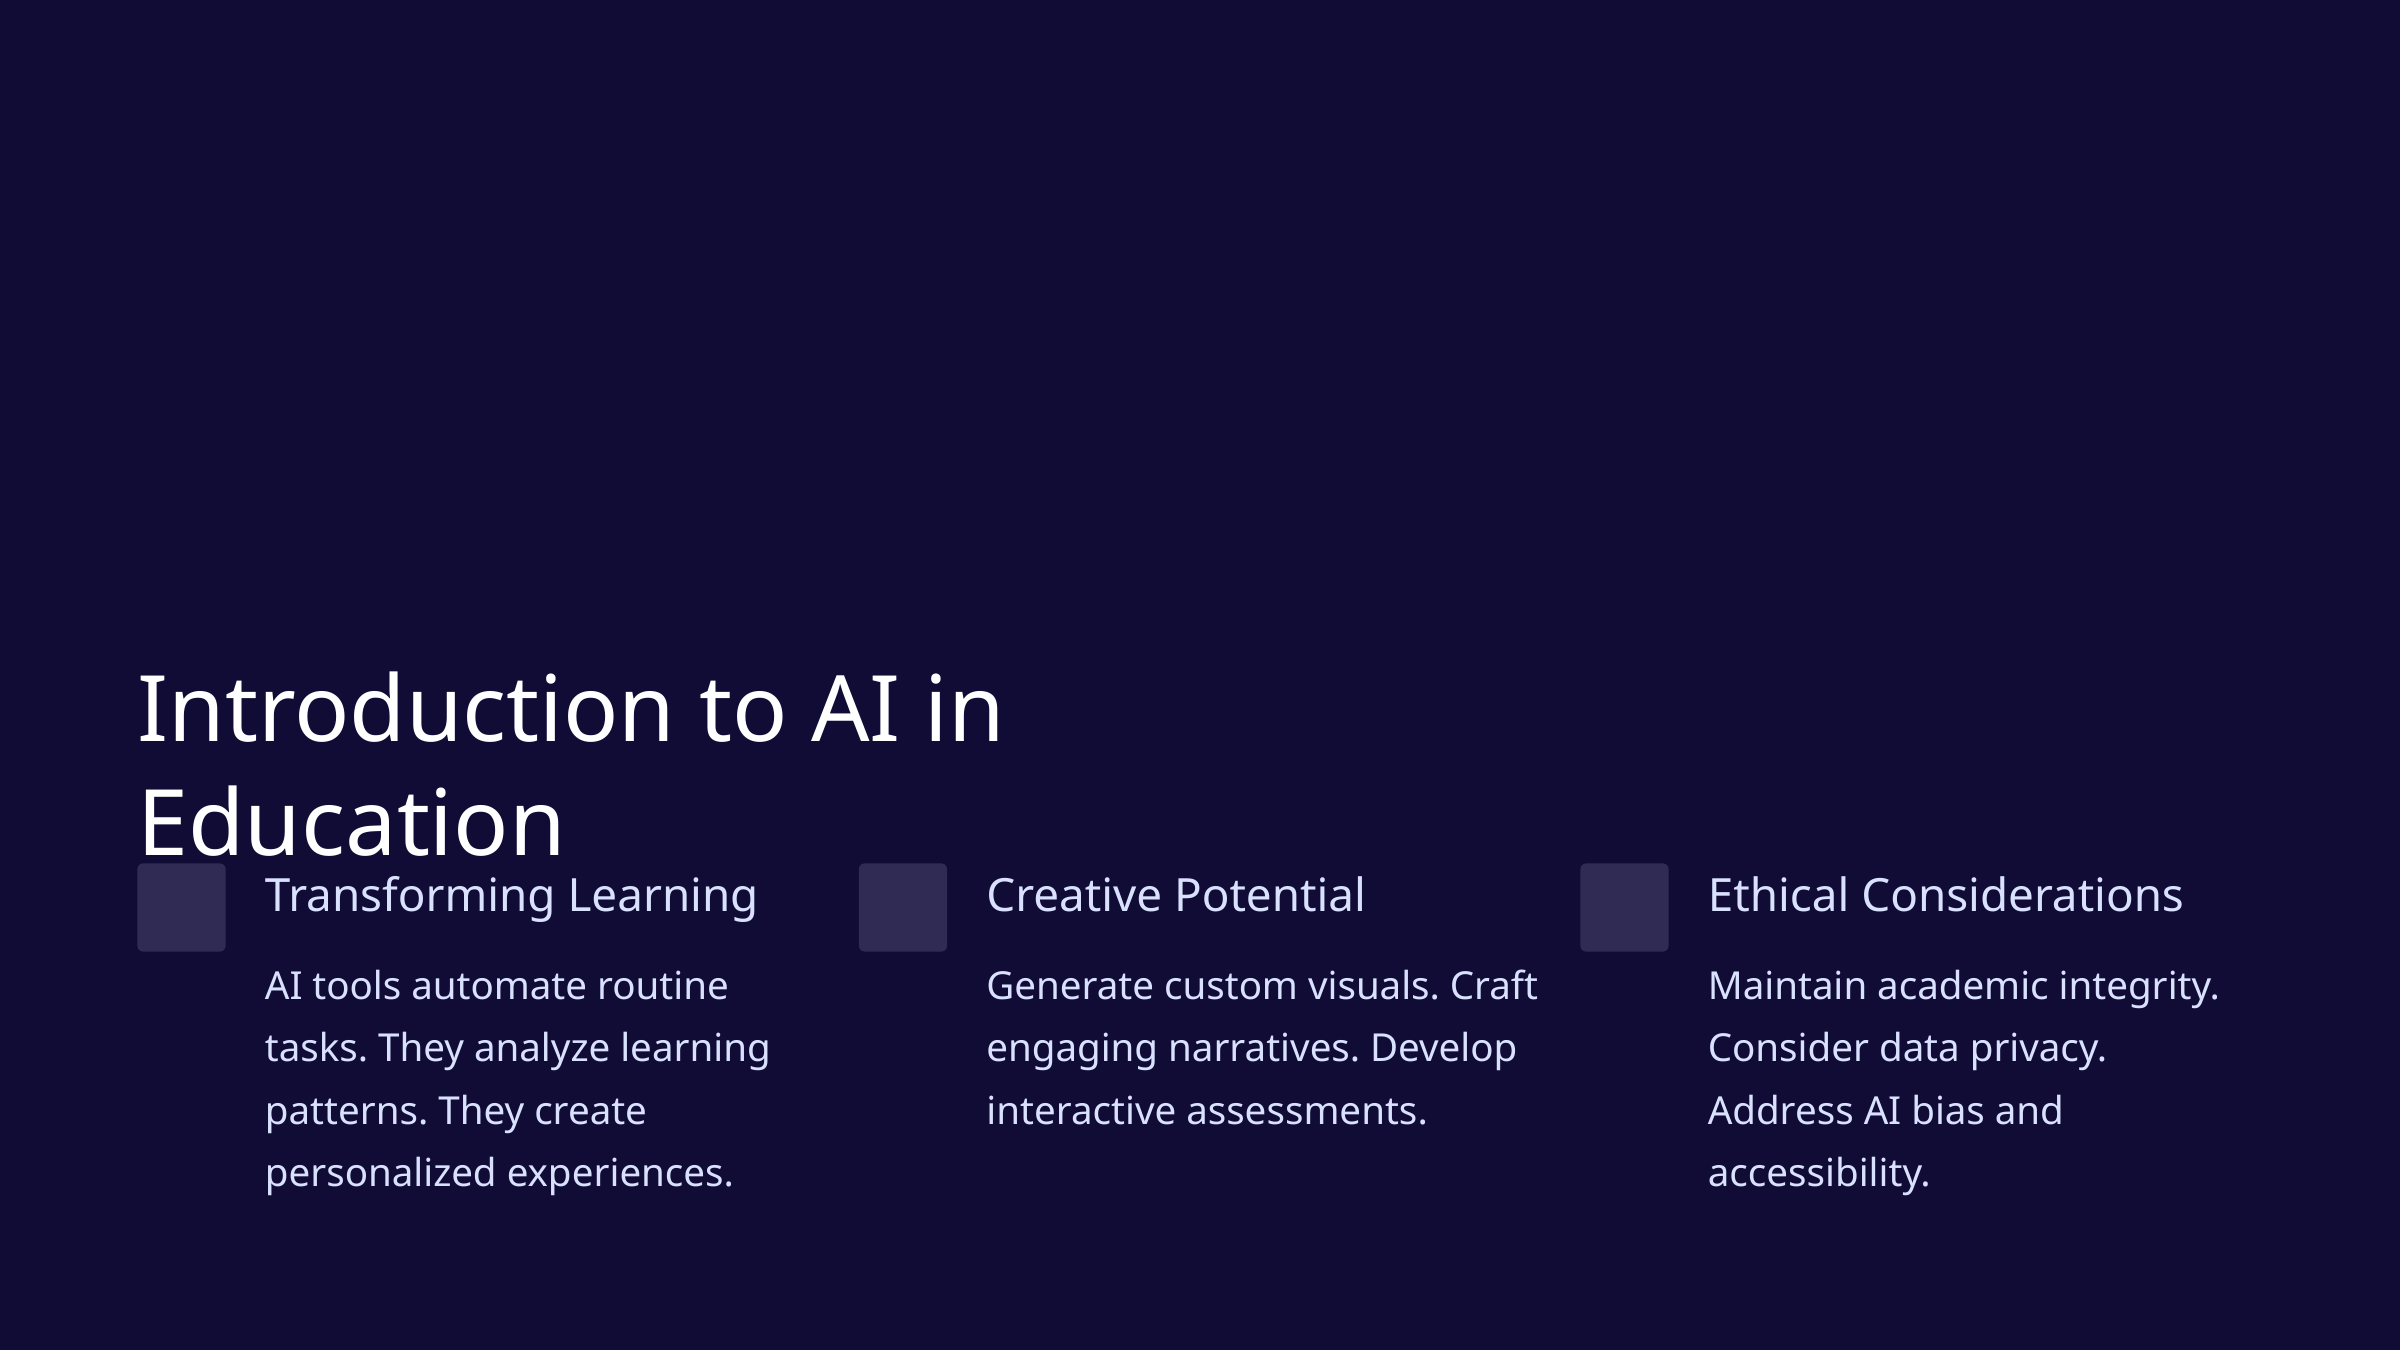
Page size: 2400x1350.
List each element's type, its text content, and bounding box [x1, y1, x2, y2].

text_box Transforming Learning [265, 863, 731, 922]
text_box Ethical Considerations [1707, 863, 2173, 922]
text_box Maintain academic integrity. Consider data privacy. Address AI bias and accessibility. [1707, 944, 2263, 1196]
title Introduction to AI in Education [137, 644, 1404, 761]
text_box Generate custom visuals. Craft engaging narratives. Develop interactive assessments. [986, 944, 1541, 1196]
text_box AI tools automate routine tasks. They analyze learning patterns. They create personalized experiences. [265, 944, 820, 1196]
text_box [858, 863, 948, 952]
text_box Creative Potential [986, 863, 1449, 922]
text_box [1580, 863, 1669, 952]
text_box [137, 863, 226, 952]
